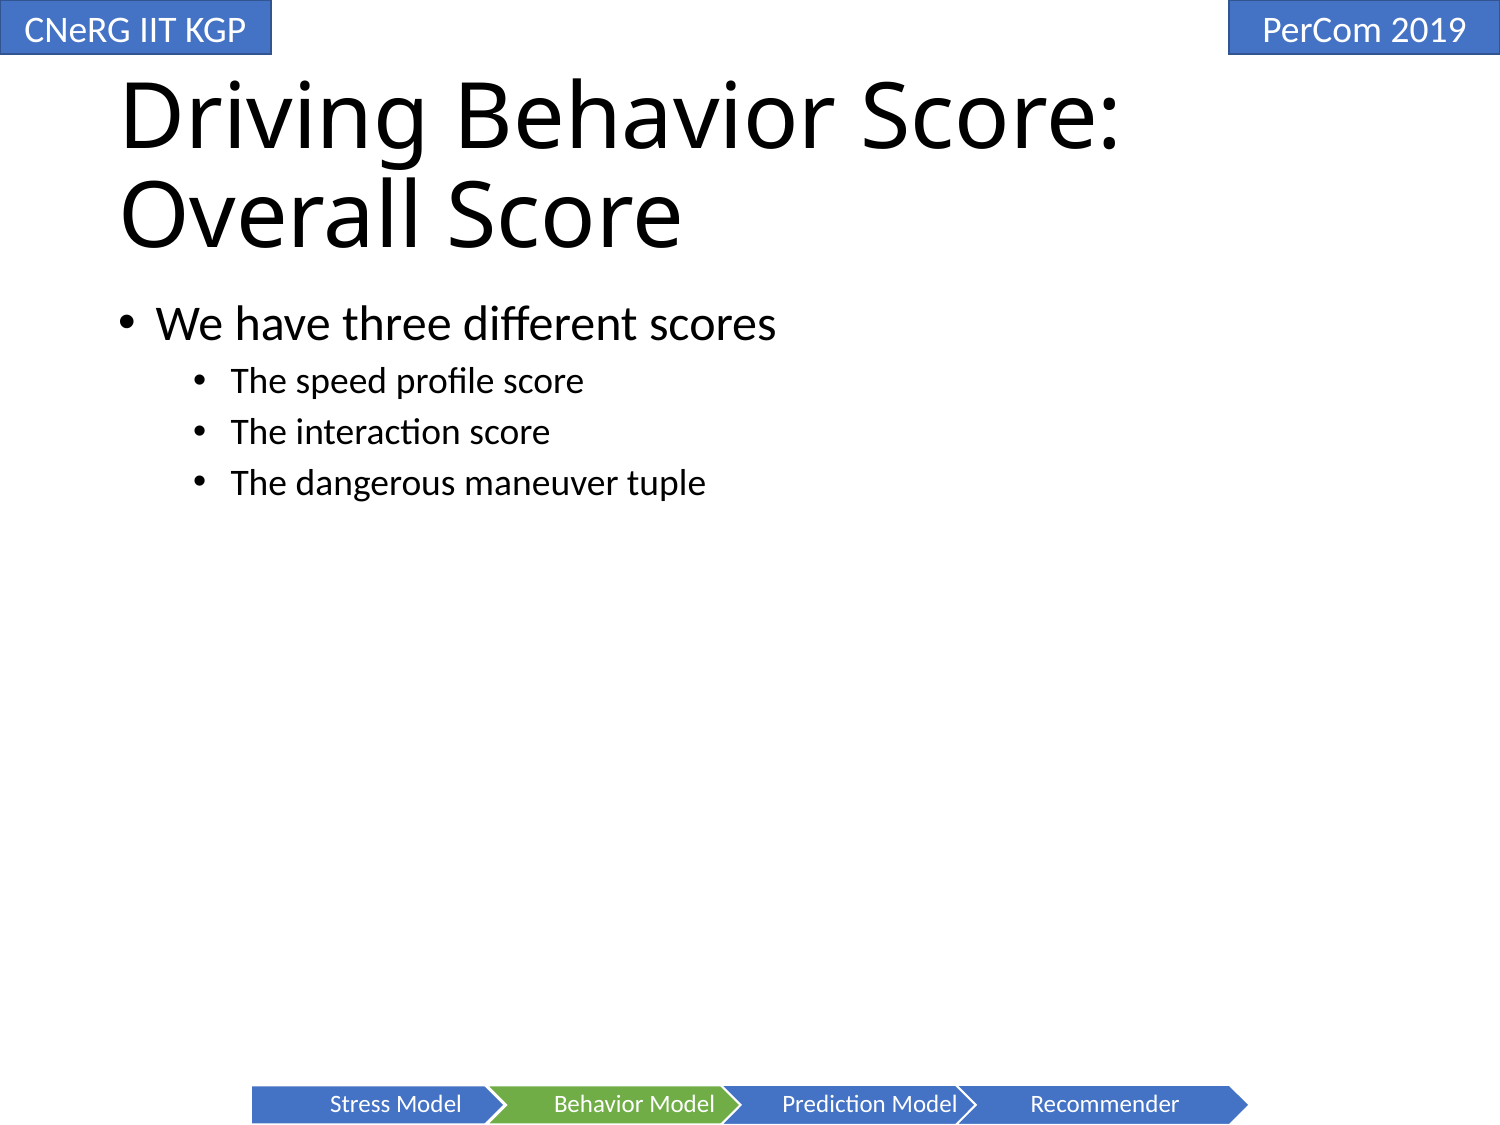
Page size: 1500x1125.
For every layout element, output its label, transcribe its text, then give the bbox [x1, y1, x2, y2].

title Driving Behavior Score: Overall Score [103, 59, 1397, 278]
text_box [249, 1084, 1250, 1125]
